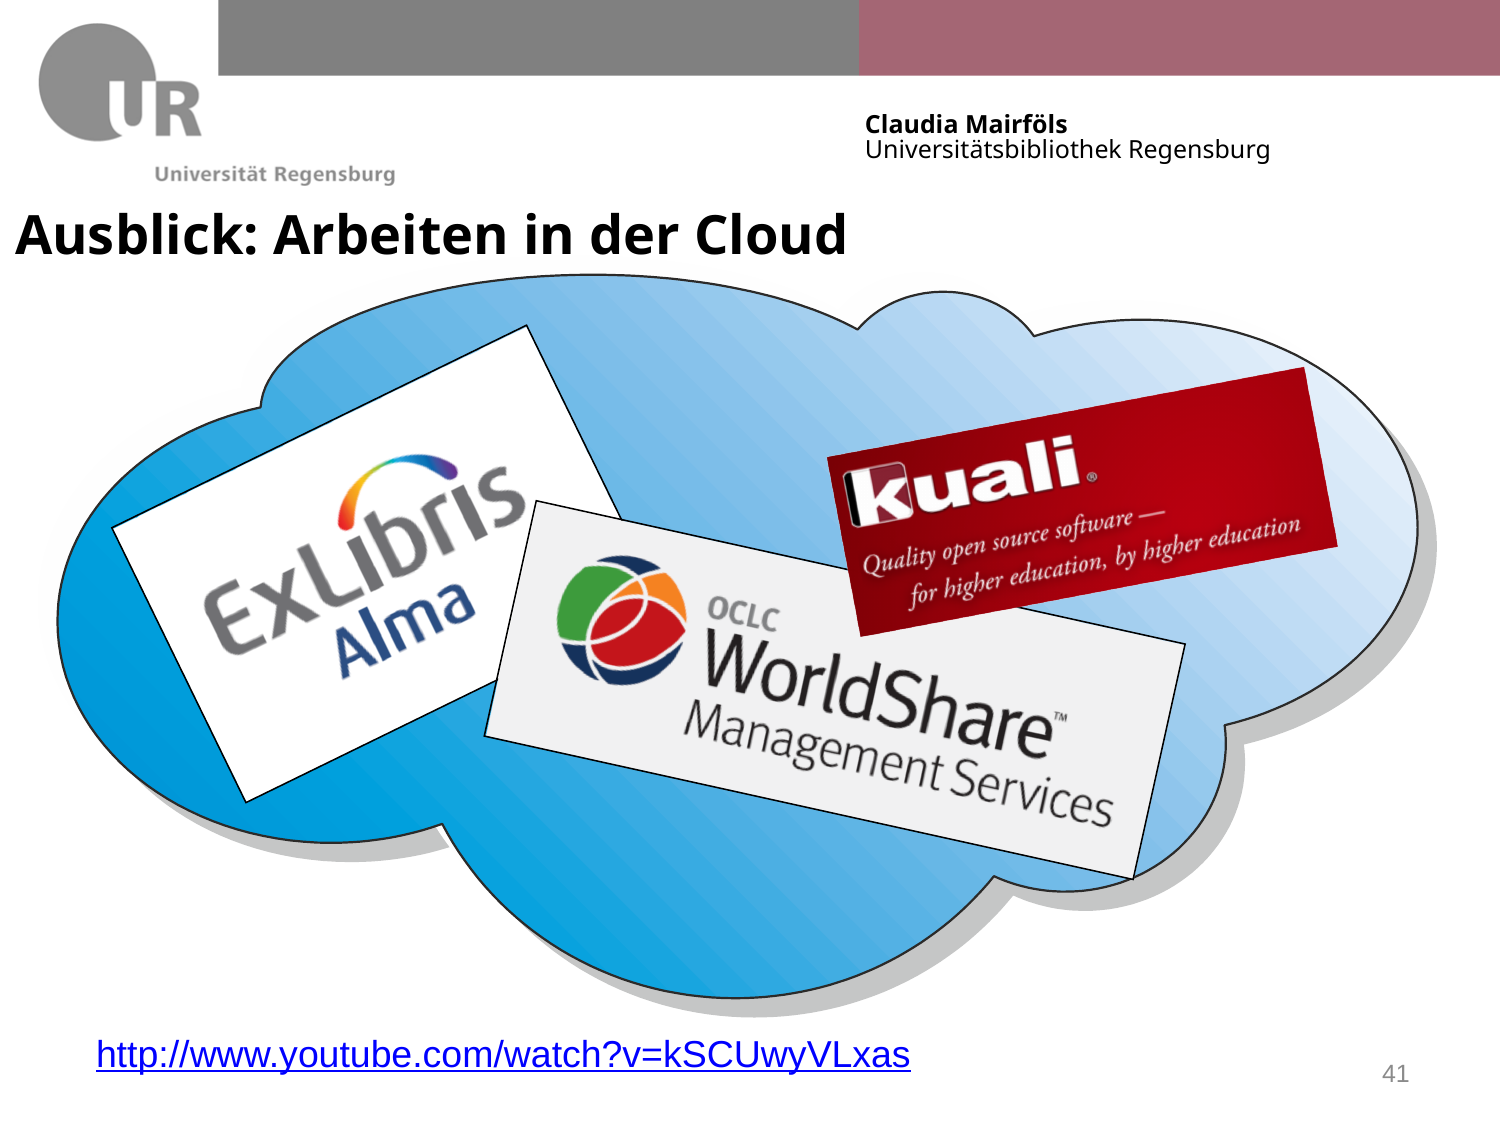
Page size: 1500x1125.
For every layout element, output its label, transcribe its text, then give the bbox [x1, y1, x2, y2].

picture [37, 255, 1438, 1018]
text_box http://www.youtube.com/watch?v=kSCUwyVLxas [81, 1026, 926, 1083]
picture [17, 18, 419, 138]
slide_number 41 [1074, 1042, 1425, 1103]
title Ausblick: Arbeiten in der Cloud [0, 138, 1350, 327]
